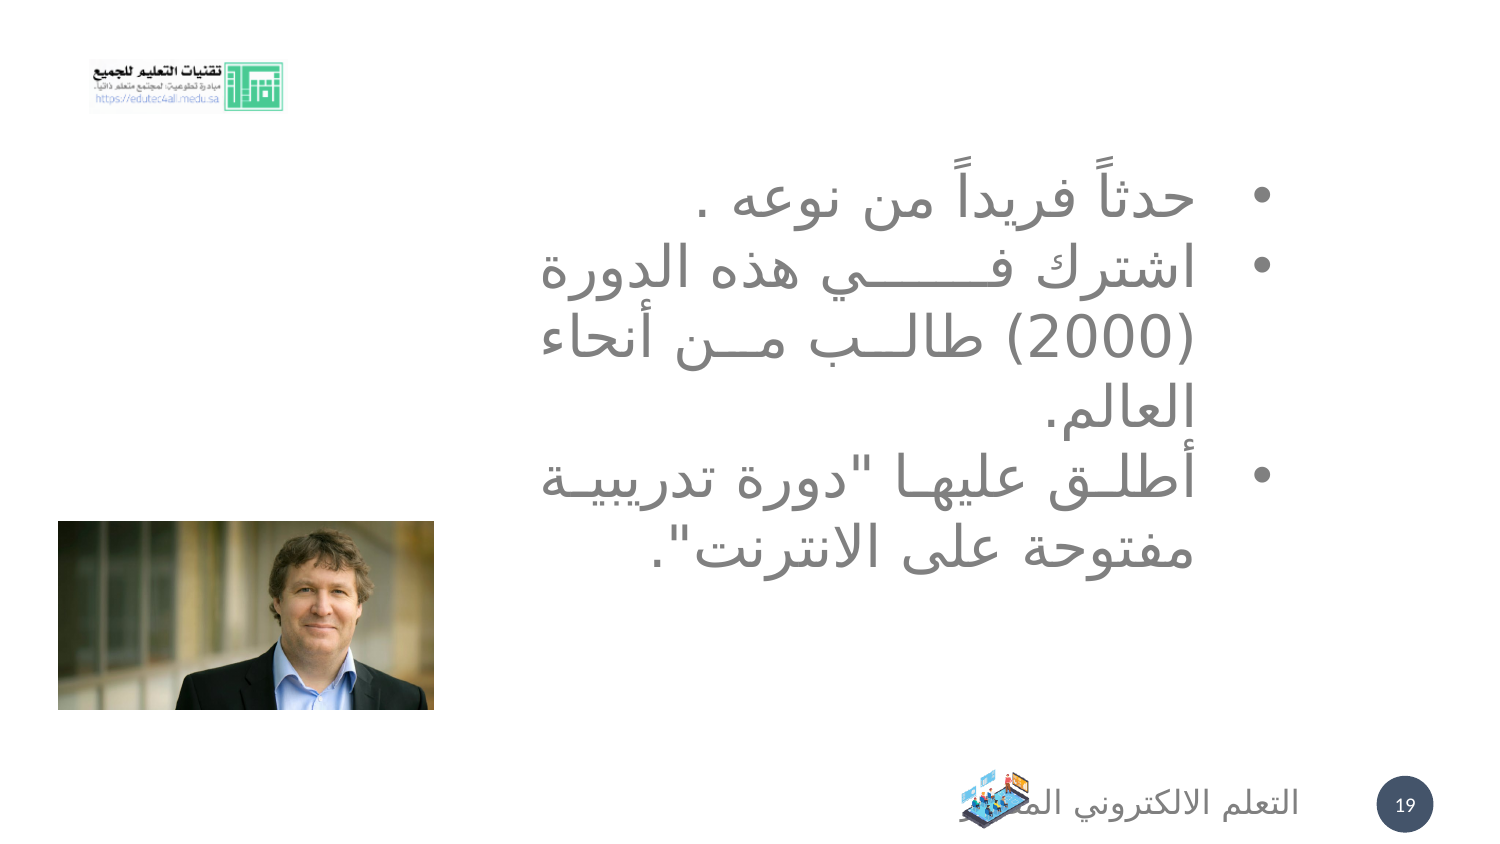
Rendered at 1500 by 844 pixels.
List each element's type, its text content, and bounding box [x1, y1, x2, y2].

picture [89, 59, 288, 115]
text_box [1374, 788, 1379, 821]
text_box حدثاً فريداً من نوعه . اشترك في هذه الدورة (2000) طالب من أنحاء العالم. أطلق عليها "دورة تدريبية مفتوحة على الانترنت". [524, 349, 1288, 460]
text_box [1384, 773, 1426, 782]
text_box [942, 764, 1267, 833]
slide_number 19 [1379, 782, 1431, 827]
text_box [1384, 827, 1426, 835]
text_box [1431, 788, 1436, 821]
picture [57, 521, 434, 710]
